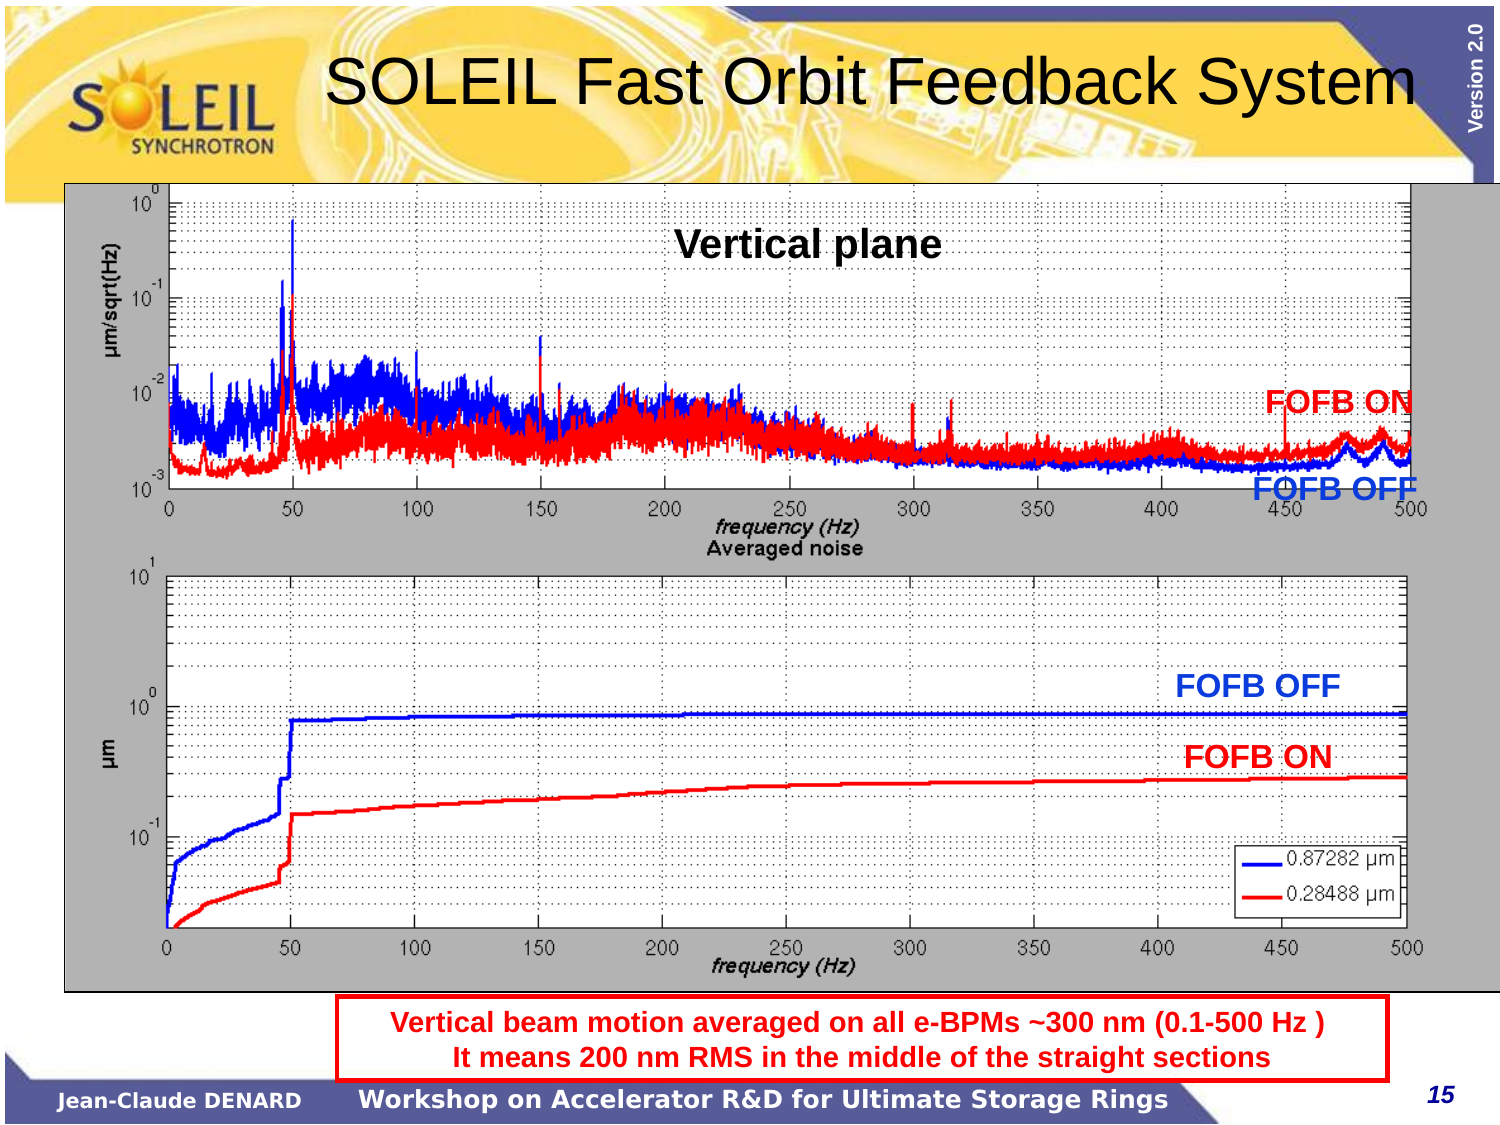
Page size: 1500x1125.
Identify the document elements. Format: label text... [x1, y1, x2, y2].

picture [5, 6, 1494, 1124]
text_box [65, 184, 1500, 1083]
text_box SOLEIL Fast Orbit Feedback System [290, 31, 1473, 138]
